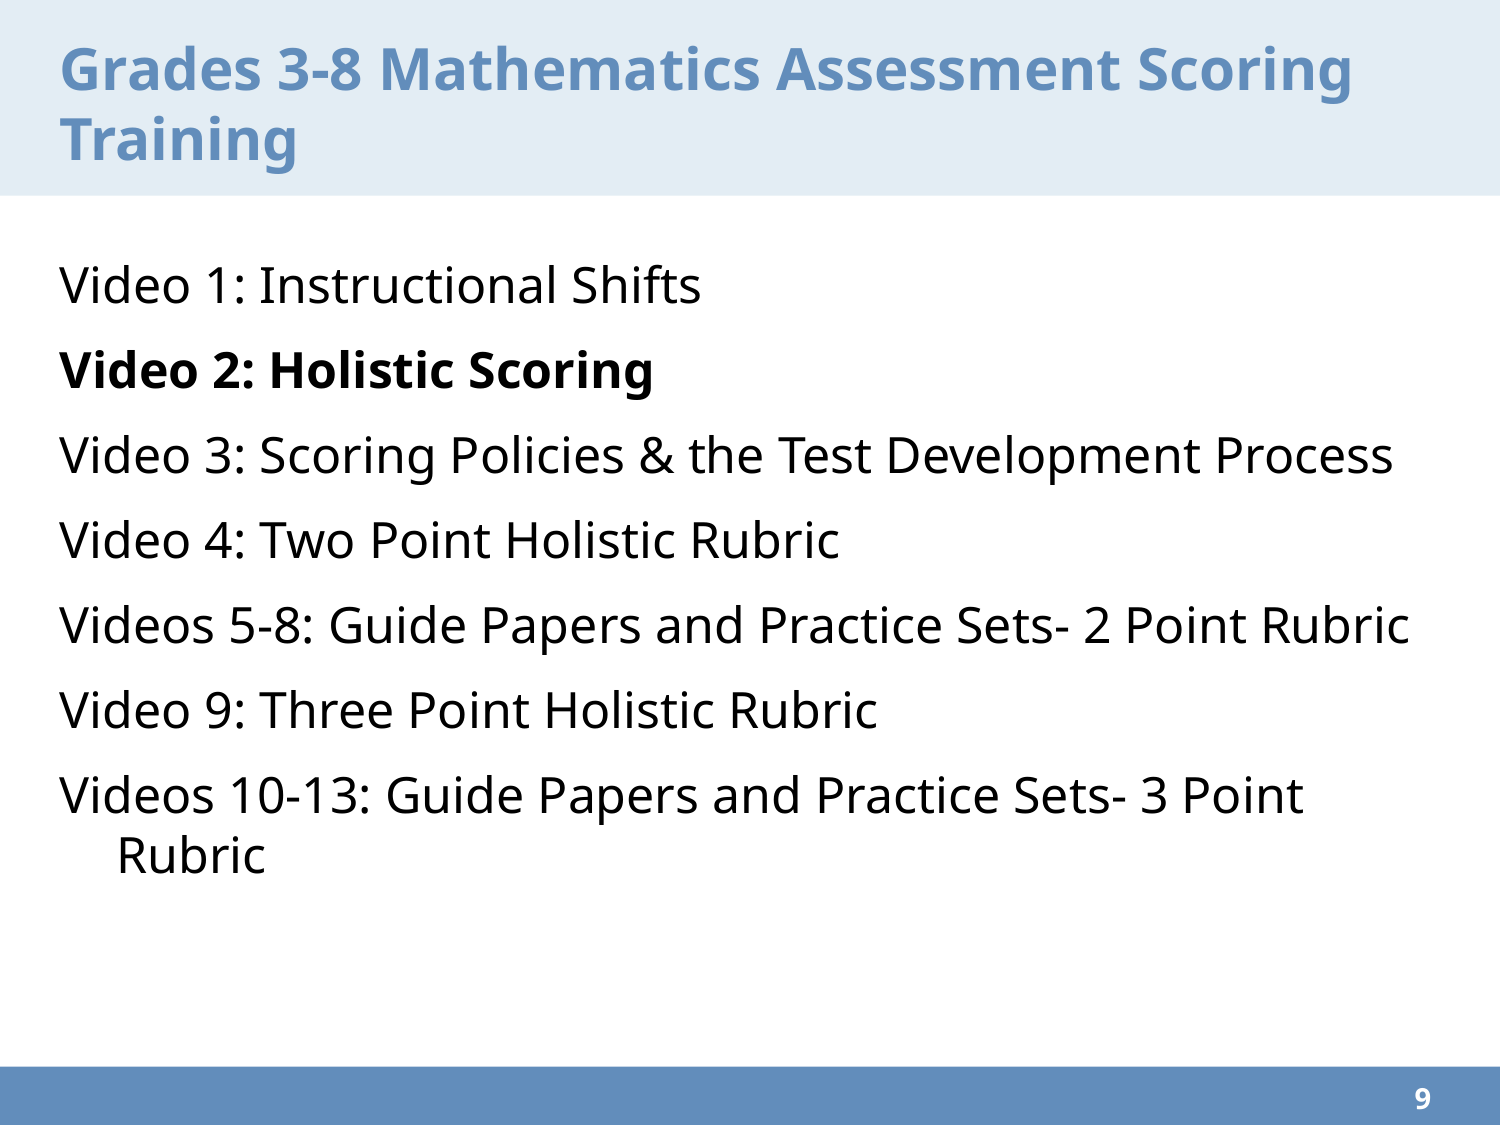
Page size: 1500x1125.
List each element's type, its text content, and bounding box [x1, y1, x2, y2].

slide_number 9 [1414, 1079, 1500, 1125]
title Grades 3-8 Mathematics Assessment Scoring Training [59, 32, 1411, 181]
list Video 1: Instructional Shifts Video 2: Holistic Scoring Video 3: Scoring Policies & the Test Development Process Video 4: Two Point Holistic Rubric Videos 5-8: Guide Papers and Practice Sets- 2 Point Rubric Video 9: Three Point Holistic Rubric Videos 10-13: Guide Papers and Practice Sets- 3 Point Rubric [59, 253, 1467, 997]
